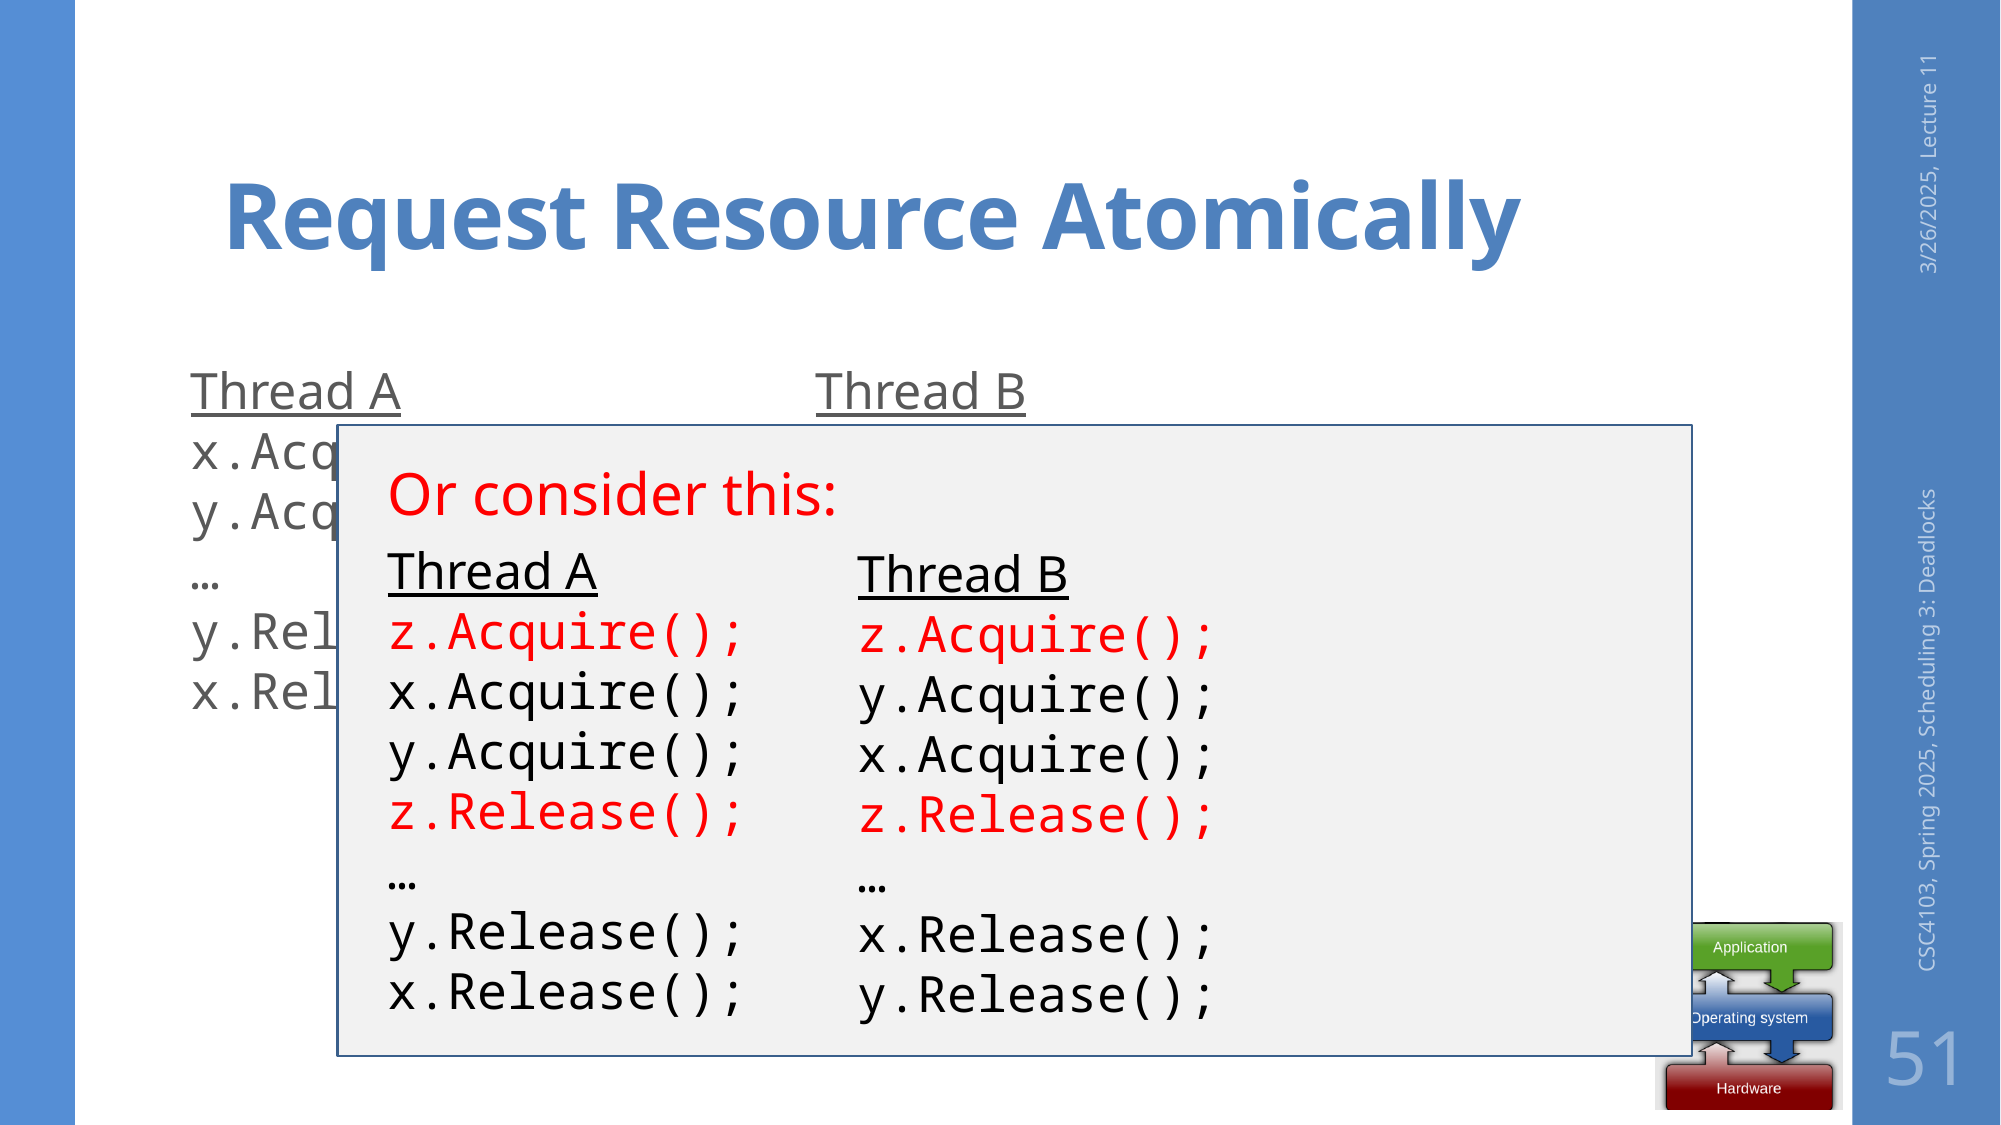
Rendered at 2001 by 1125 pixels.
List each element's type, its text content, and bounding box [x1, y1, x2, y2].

text_box Thread B y.Acquire(); x.Acquire(); … x.Release(); y.Release(); [800, 351, 1228, 420]
title Request Resource Atomically [206, 48, 1797, 278]
slide_number 51 [1852, 1012, 2000, 1110]
footer CSC4103, Spring 2025, Scheduling 3: Deadlocks [1897, 400, 1958, 988]
text_box Thread A x.Acquire(); y.Acquire(); … y.Release(); x.Release(); [175, 351, 603, 727]
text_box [337, 424, 1693, 1057]
picture [1655, 922, 1843, 1110]
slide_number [1897, 37, 1958, 351]
